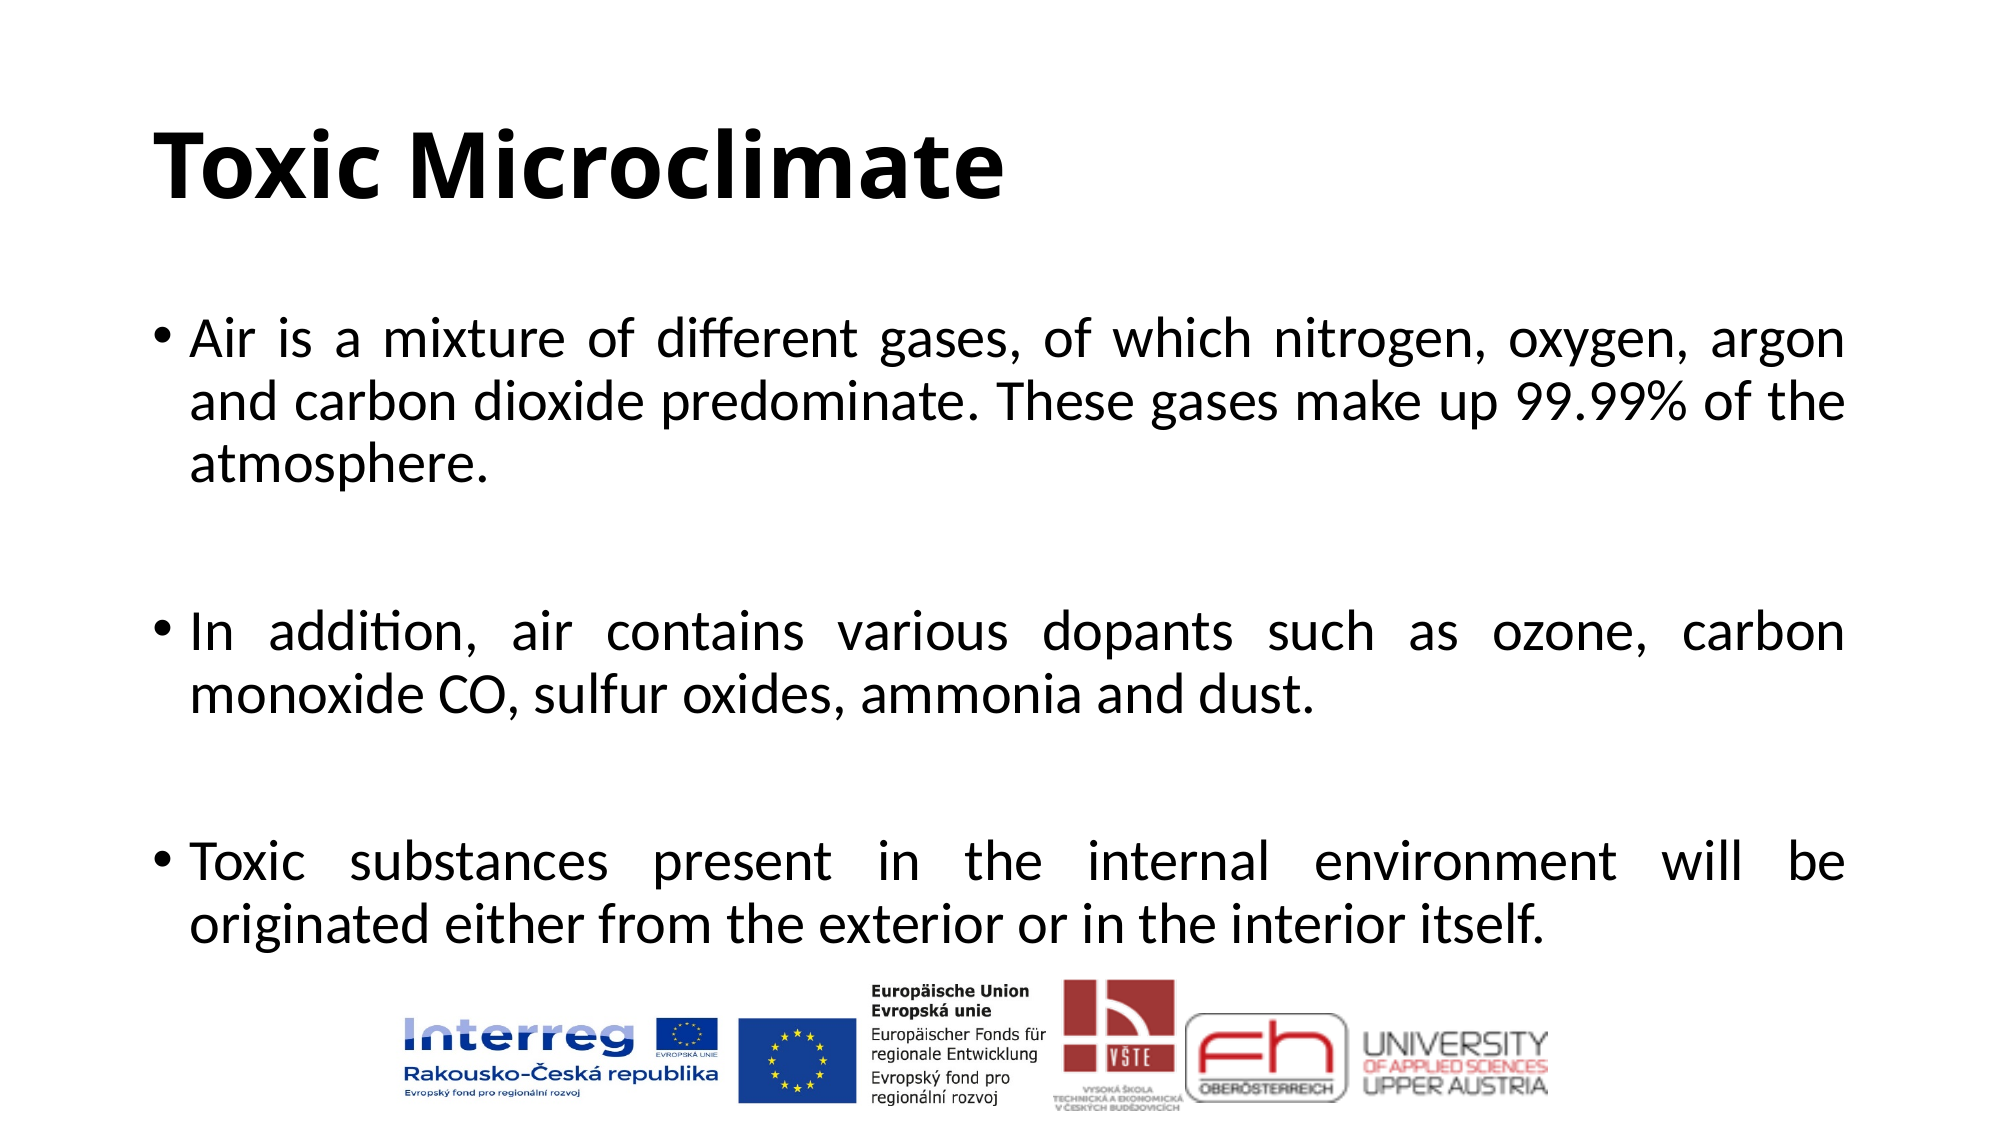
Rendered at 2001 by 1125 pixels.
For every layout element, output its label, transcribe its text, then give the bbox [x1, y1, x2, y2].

picture [1053, 979, 1184, 1111]
picture [374, 984, 1046, 1125]
picture [1185, 1013, 1548, 1103]
list Air is a mixture of different gases, of which nitrogen, oxygen, argon and carbon dioxide predominate. These gases make up 99.99% of the atmosphere. In addition, air contains various dopants such as ozone, carbon monoxide CO, sulfur oxides, ammonia and dust. Toxic substances present in the internal environment will be originated either from the exterior or in the interior itself. [137, 299, 1863, 1014]
title Toxic Microclimate [137, 59, 1863, 278]
